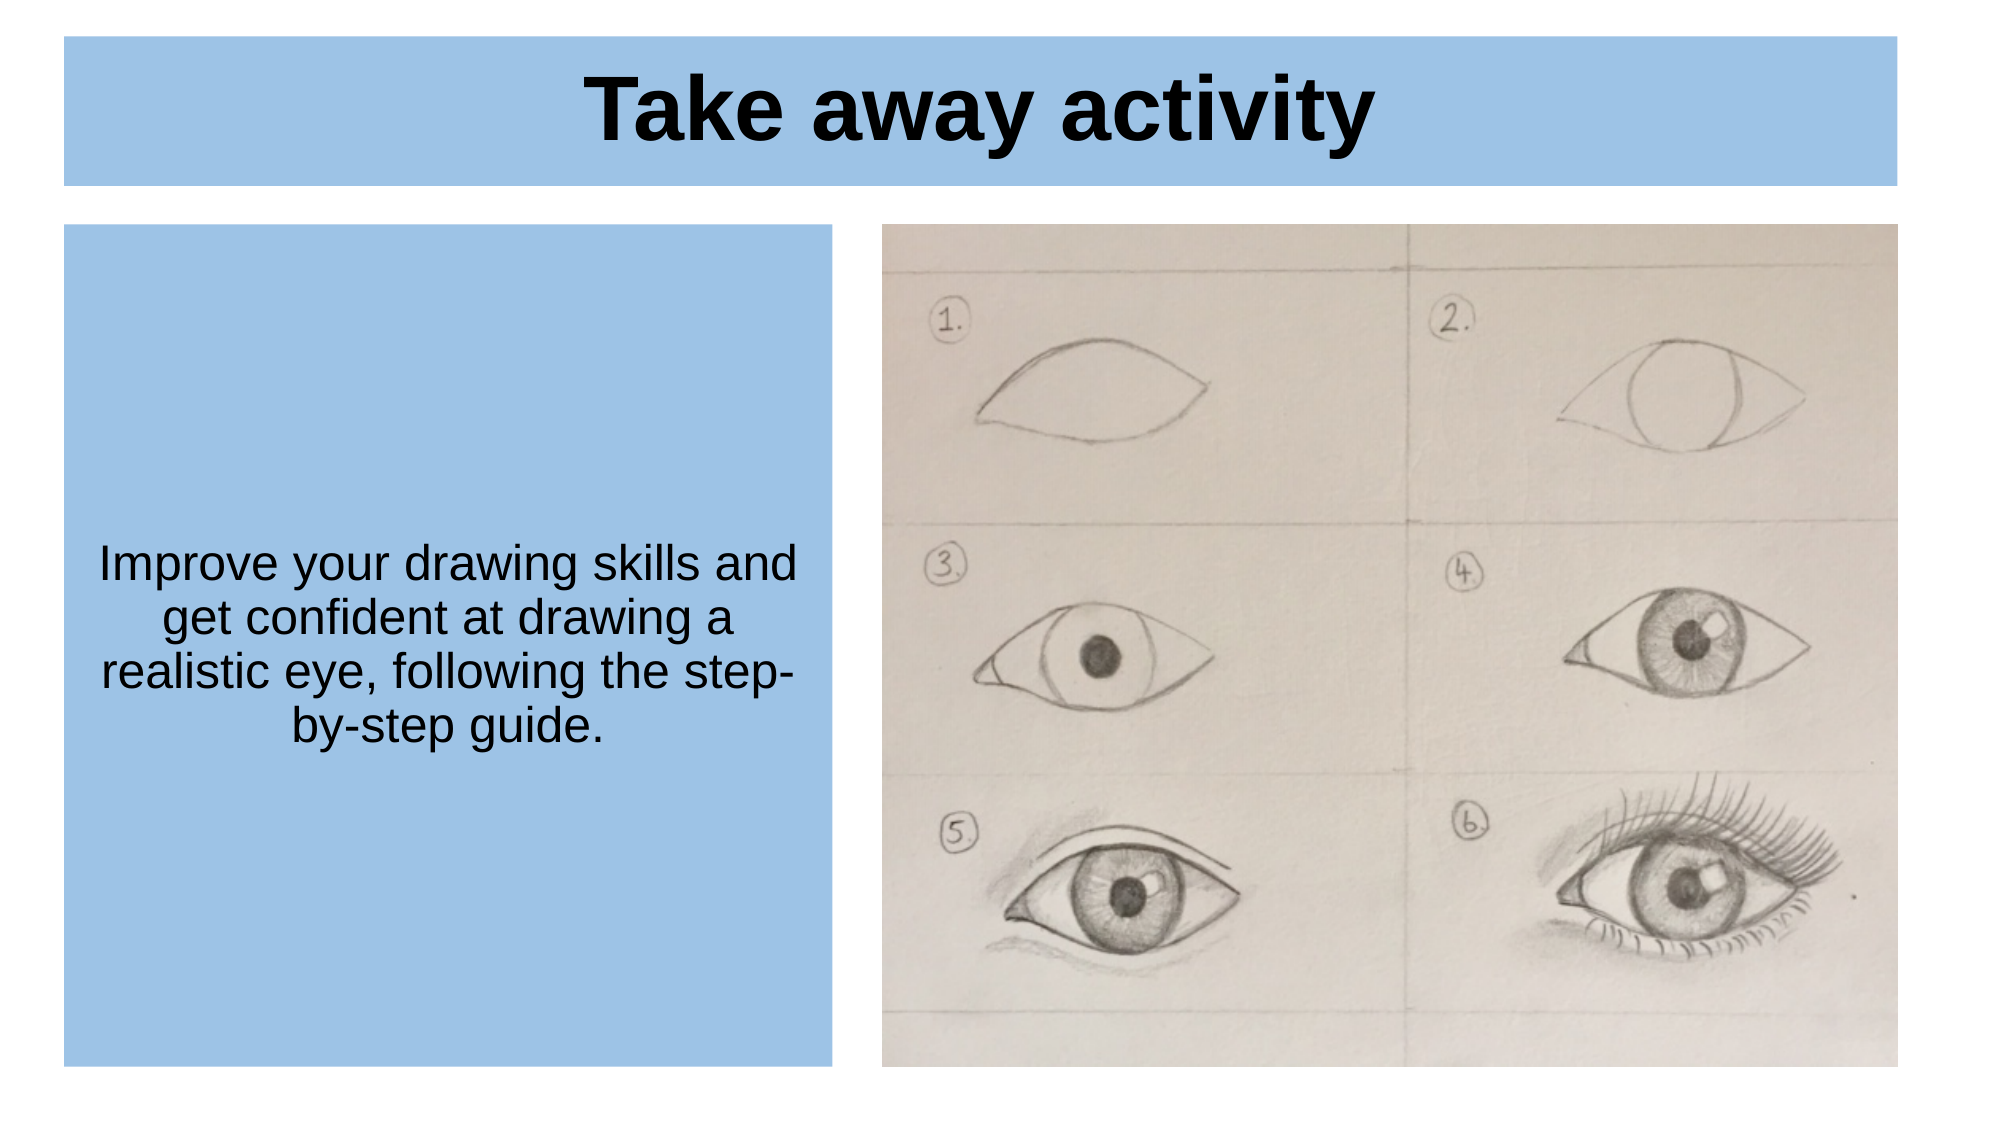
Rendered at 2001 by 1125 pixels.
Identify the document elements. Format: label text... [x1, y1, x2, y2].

picture [882, 224, 1898, 1067]
text_box Improve your drawing skills and get confident at drawing a realistic eye, following the step-by-step guide. [64, 224, 833, 1067]
text_box Take away activity [64, 36, 1898, 186]
